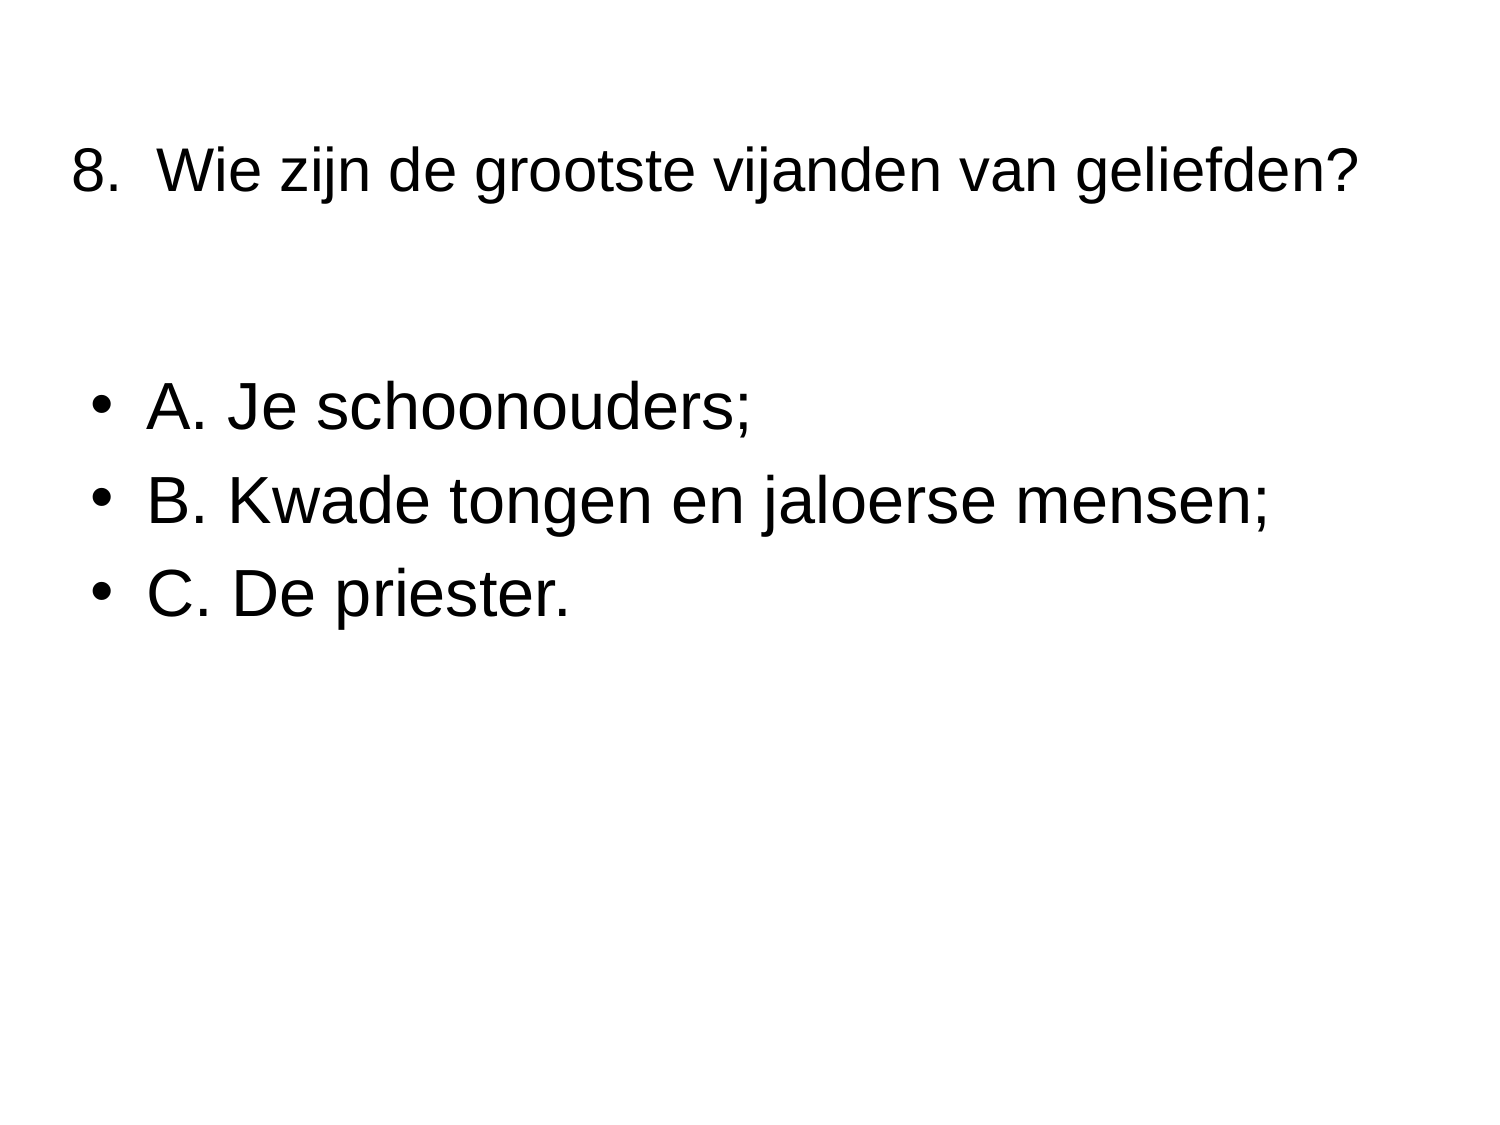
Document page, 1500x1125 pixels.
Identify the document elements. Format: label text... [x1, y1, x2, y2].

list A. Je schoonouders; B. Kwade tongen en jaloerse mensen; C. De priester. [75, 262, 1425, 1005]
title 8. Wie zijn de grootste vijanden van geliefden? [41, 113, 1392, 302]
